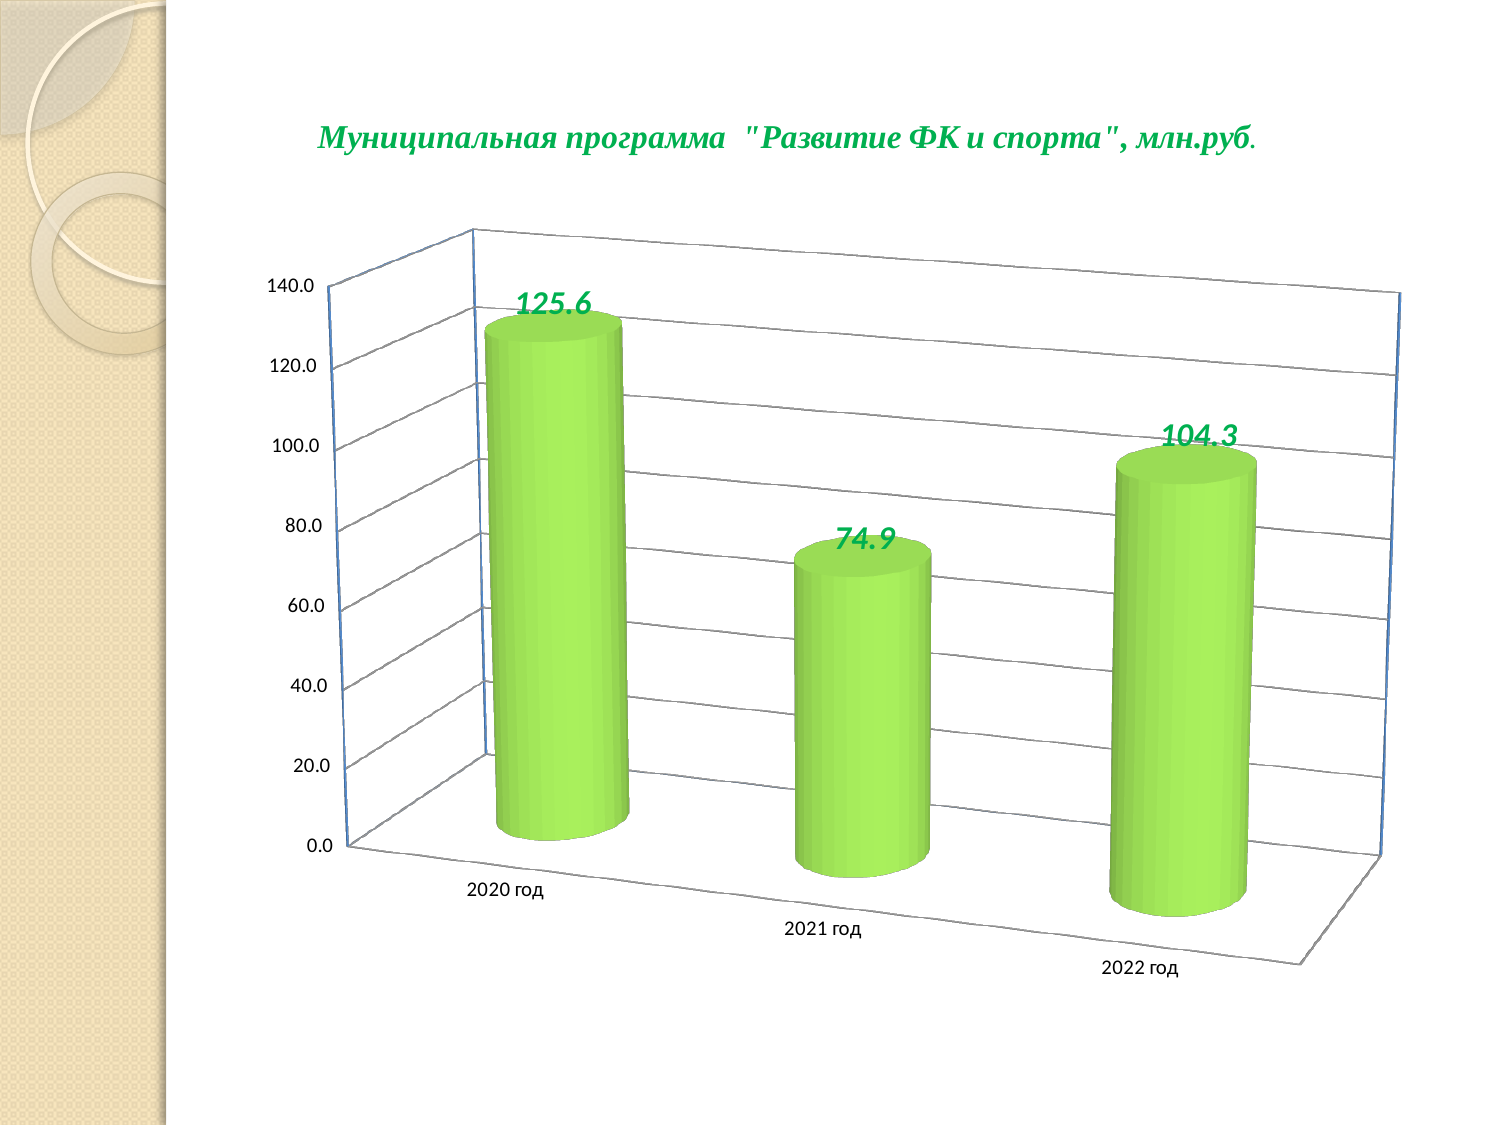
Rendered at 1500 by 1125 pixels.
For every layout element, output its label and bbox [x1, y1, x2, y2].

chart [194, 89, 1471, 1047]
